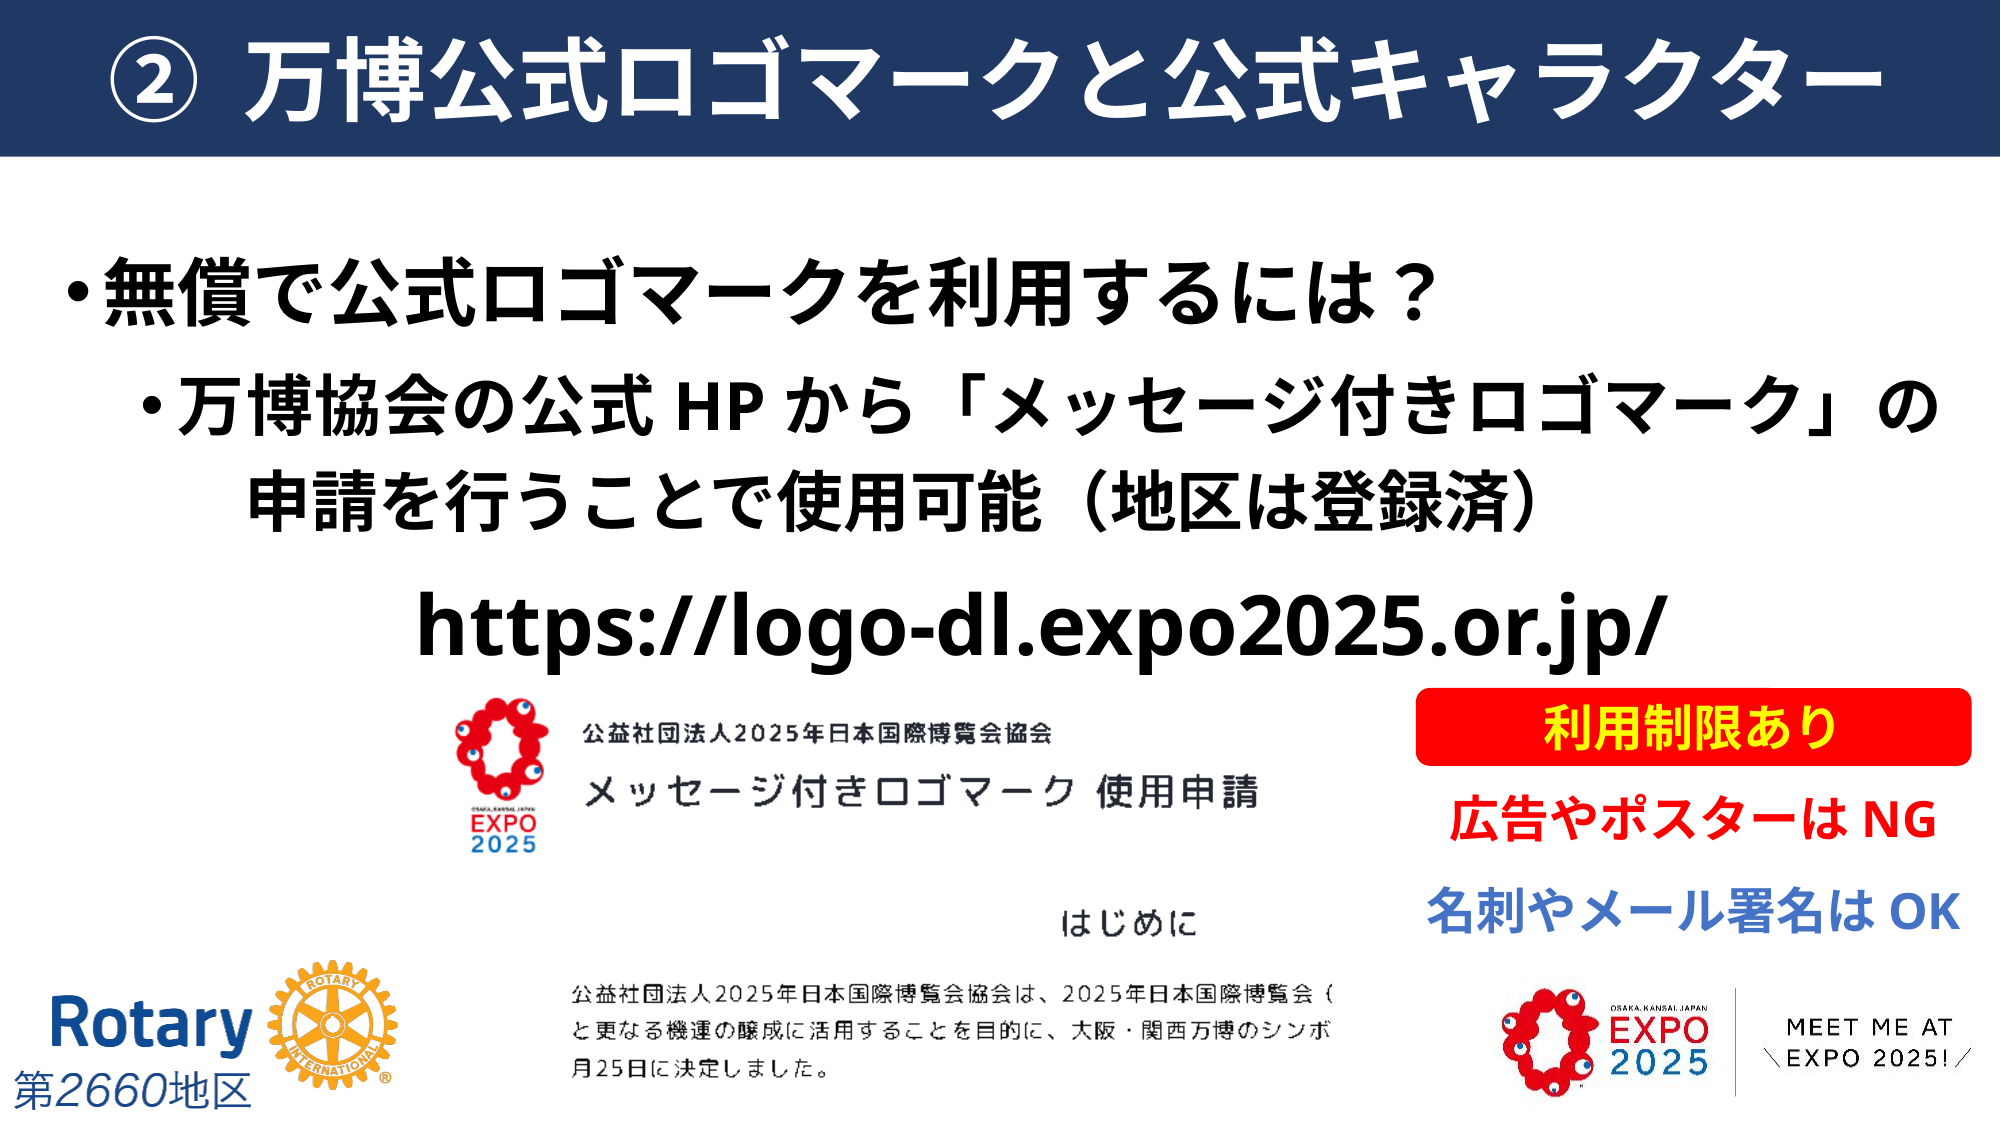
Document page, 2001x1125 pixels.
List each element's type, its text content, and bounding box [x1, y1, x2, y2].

title ② 万博公式ロゴマークと公式キャラクター [0, 0, 2000, 157]
text_box 広告やポスターはNG [1434, 780, 1953, 856]
list 無償で公式ロゴマークを利用するには？ 万博協会の公式HPから「メッセージ付きロゴマーク」の 申請を行うことで使用可能（地区は登録済） https://logo-dl.expo2025.or.jp/ [50, 220, 1959, 704]
picture [10, 957, 401, 1114]
picture [444, 686, 1332, 1117]
text_box 利用制限あり [1415, 687, 1972, 766]
picture [1473, 960, 2000, 1125]
text_box 名刺やメール署名はOK [1411, 872, 1976, 947]
